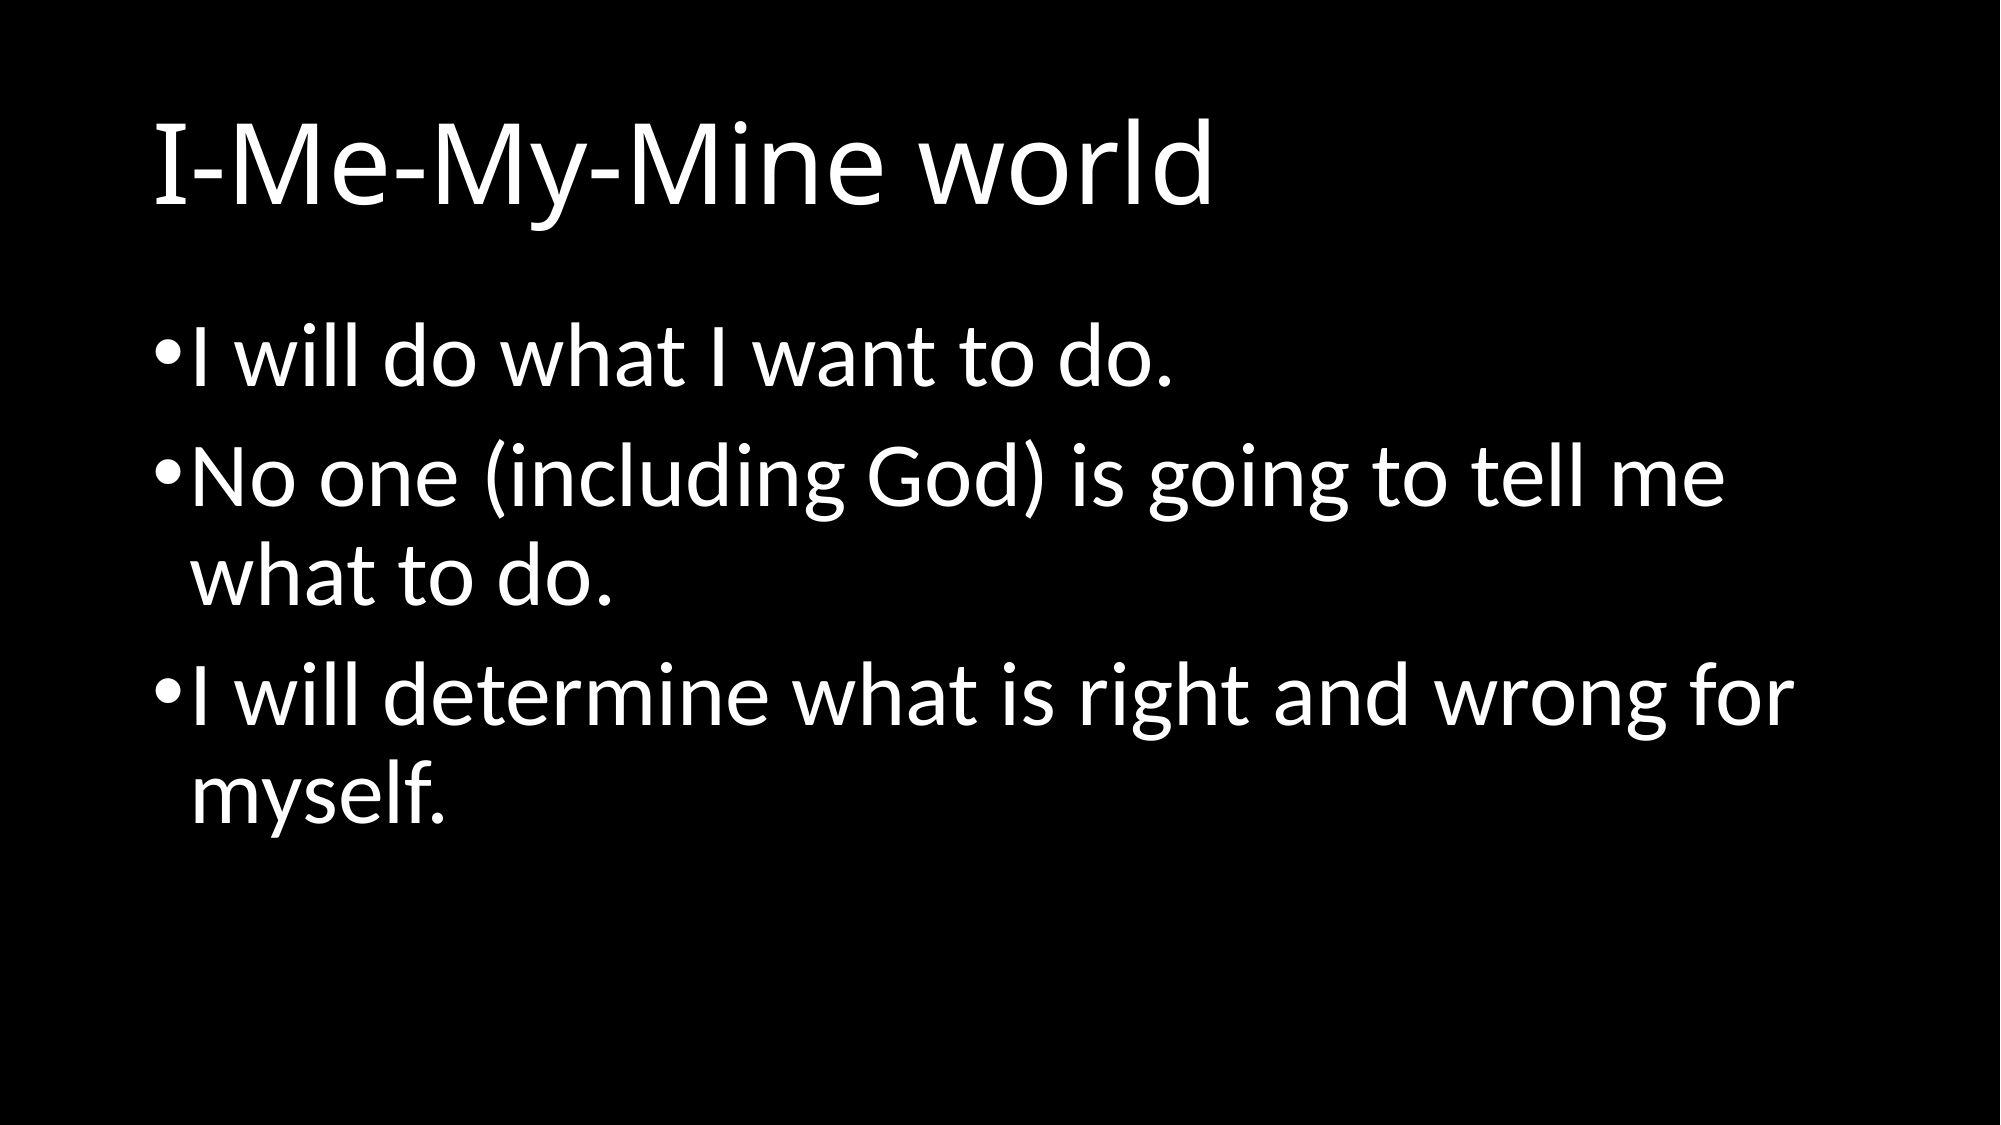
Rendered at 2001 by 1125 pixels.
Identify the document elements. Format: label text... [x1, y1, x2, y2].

title I-Me-My-Mine world [137, 59, 1863, 278]
list I will do what I want to do. No one (including God) is going to tell me what to do. I will determine what is right and wrong for myself. [137, 299, 1863, 1014]
